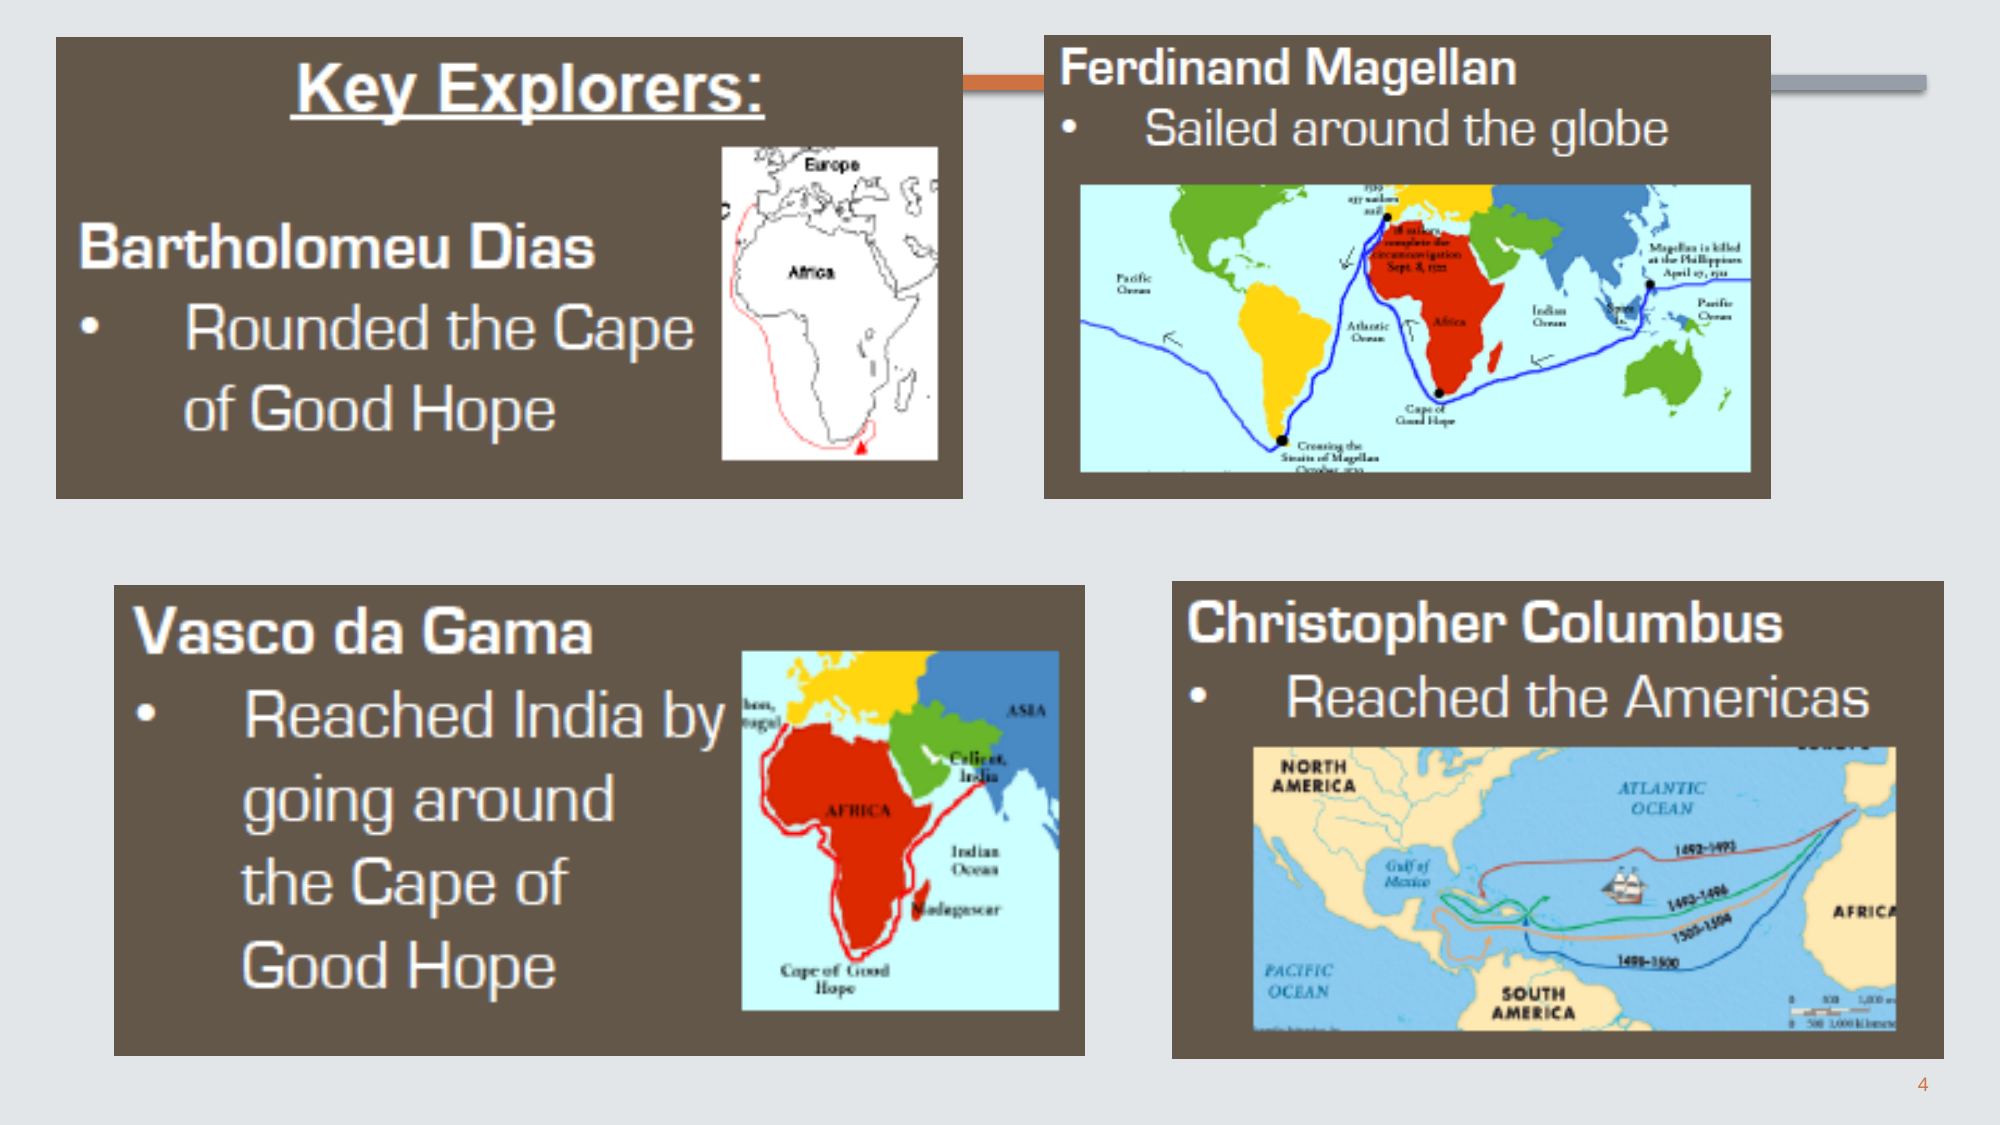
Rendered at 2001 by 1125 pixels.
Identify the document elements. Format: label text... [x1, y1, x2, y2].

picture [113, 585, 1086, 1057]
picture [1172, 580, 1945, 1060]
picture [1044, 34, 1772, 499]
slide_number 4 [1770, 1067, 1944, 1116]
picture [55, 36, 963, 499]
